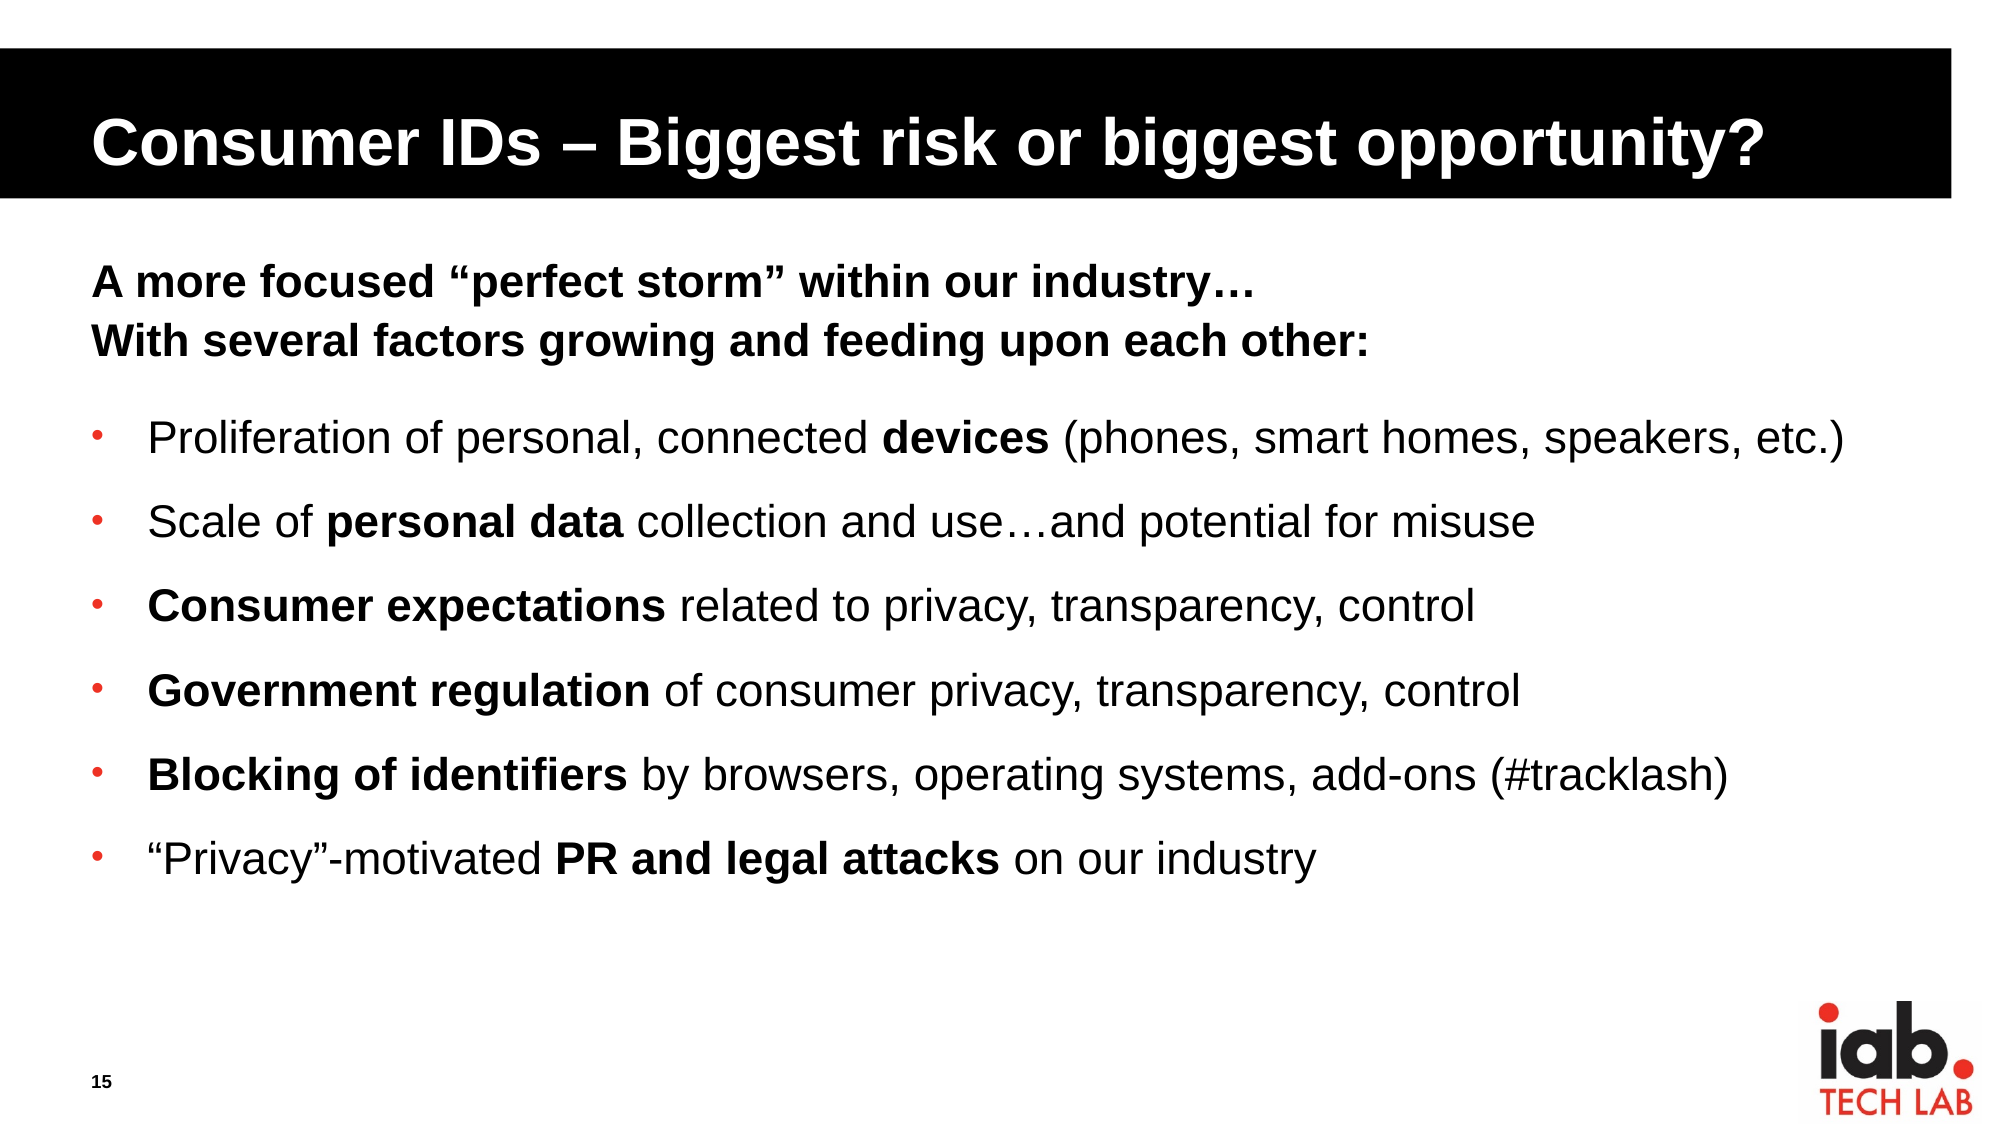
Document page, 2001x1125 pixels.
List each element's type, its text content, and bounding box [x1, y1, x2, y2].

title Consumer IDs – Biggest risk or biggest opportunity? [76, 65, 1879, 187]
list A more focused “perfect storm” within our industry… With several factors growing and feeding upon each other: Proliferation of personal, connected devices (phones, smart homes, speakers, etc.) Scale of personal data collection and use…and potential for misuse Consumer expectations related to privacy, transparency, control Government regulation of consumer privacy, transparency, control Blocking of identifiers by browsers, operating systems, add-ons (#tracklash) “Privacy”-motivated PR and legal attacks on our industry [76, 252, 1952, 1000]
slide_number 15 [76, 1057, 141, 1110]
picture [1798, 1001, 1982, 1124]
